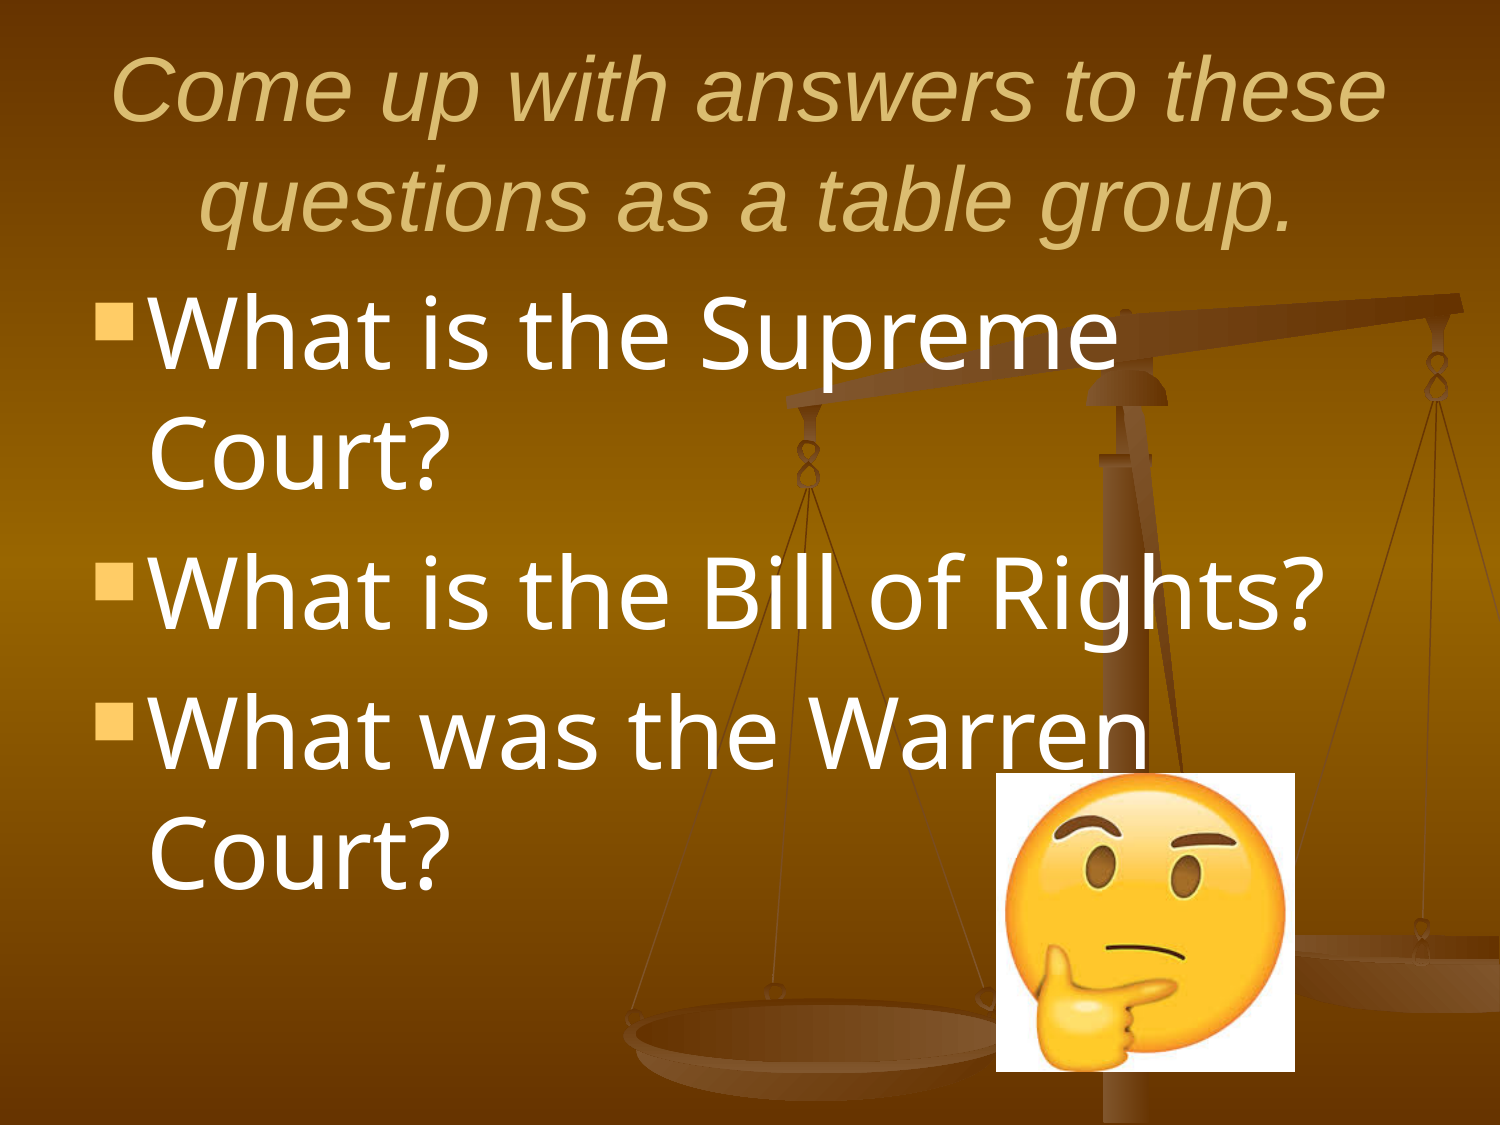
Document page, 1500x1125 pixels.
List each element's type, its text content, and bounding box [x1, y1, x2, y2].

picture [996, 773, 1296, 1072]
title Come up with answers to these questions as a table group. [74, 45, 1426, 234]
list What is the Supreme Court? What is the Bill of Rights? What was the Warren Court? [74, 262, 1426, 1006]
